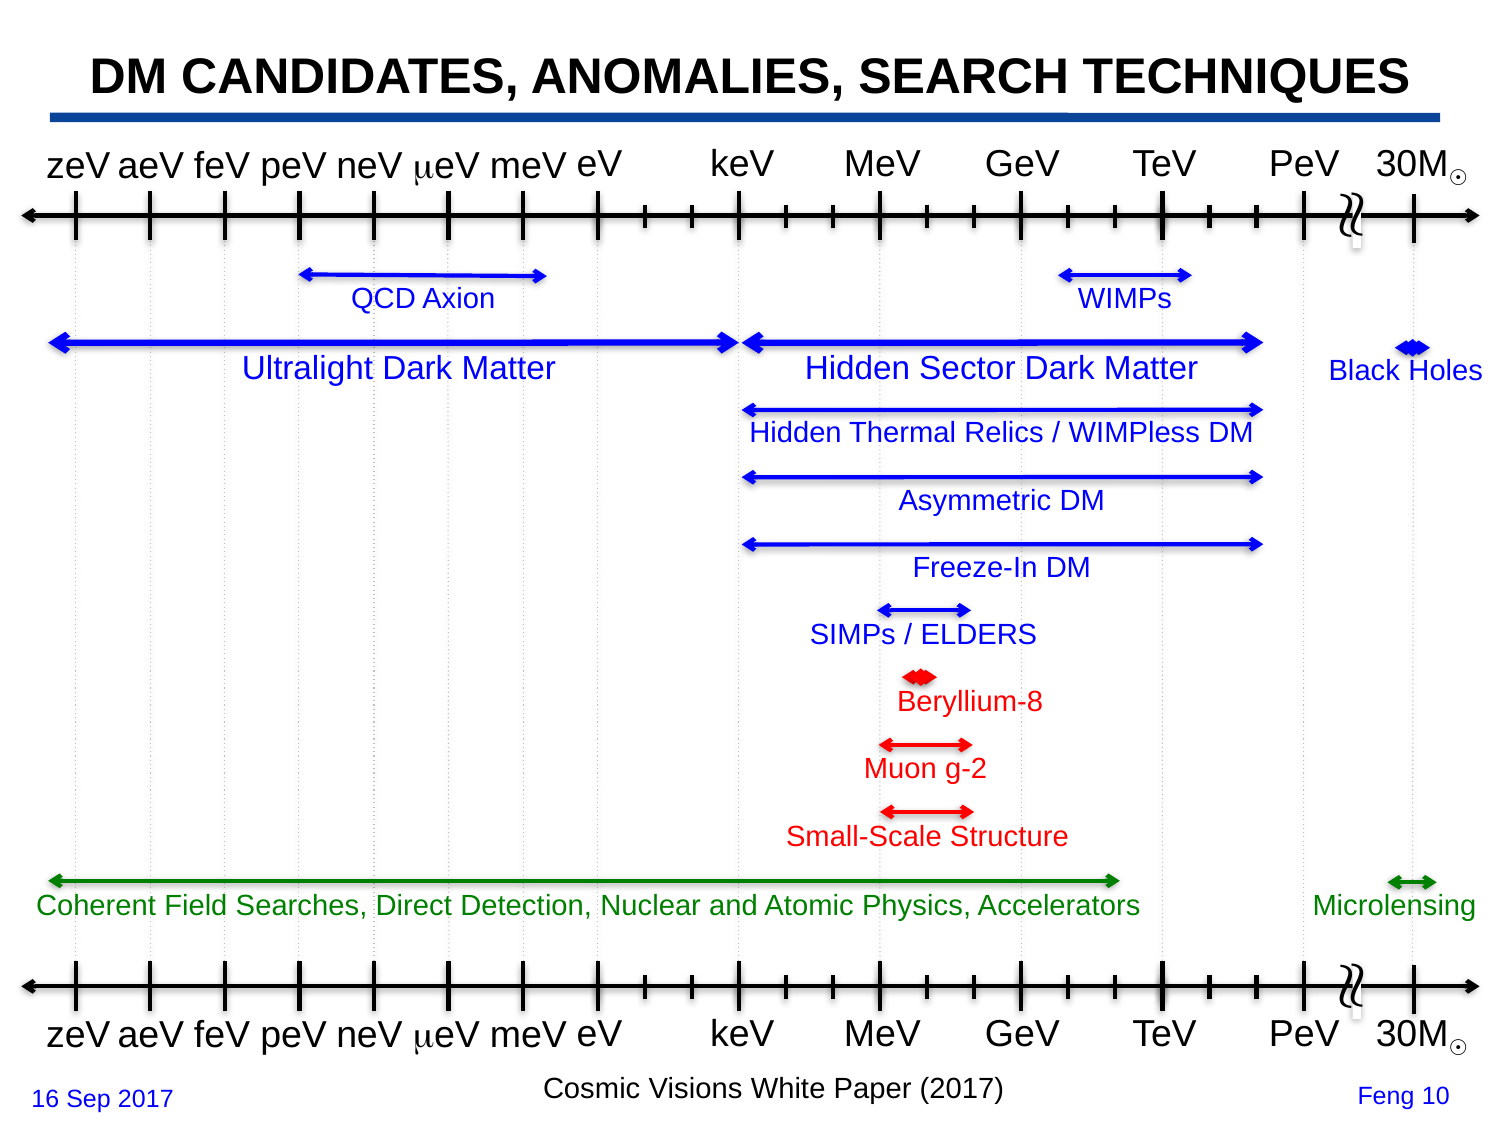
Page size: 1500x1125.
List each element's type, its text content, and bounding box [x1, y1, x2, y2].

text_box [785, 809, 1071, 861]
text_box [885, 668, 1055, 727]
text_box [21, 180, 1480, 254]
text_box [21, 879, 1321, 931]
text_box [21, 951, 1480, 1025]
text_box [741, 540, 1264, 592]
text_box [1057, 271, 1193, 323]
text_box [75, 262, 1415, 877]
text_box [741, 473, 1264, 525]
text_box Cosmic Visions White Paper (2017) [528, 1072, 1020, 1113]
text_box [35, 131, 1486, 195]
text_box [741, 406, 1264, 458]
text_box DM CANDIDATES, ANOMALIES, SEARCH TECHNIQUES [0, 36, 1500, 112]
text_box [852, 742, 1000, 794]
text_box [1322, 879, 1488, 931]
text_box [815, 607, 1033, 659]
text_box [741, 338, 1264, 395]
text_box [47, 338, 740, 395]
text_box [75, 939, 1415, 950]
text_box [35, 1001, 1486, 1064]
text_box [298, 271, 548, 323]
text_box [1322, 338, 1490, 395]
